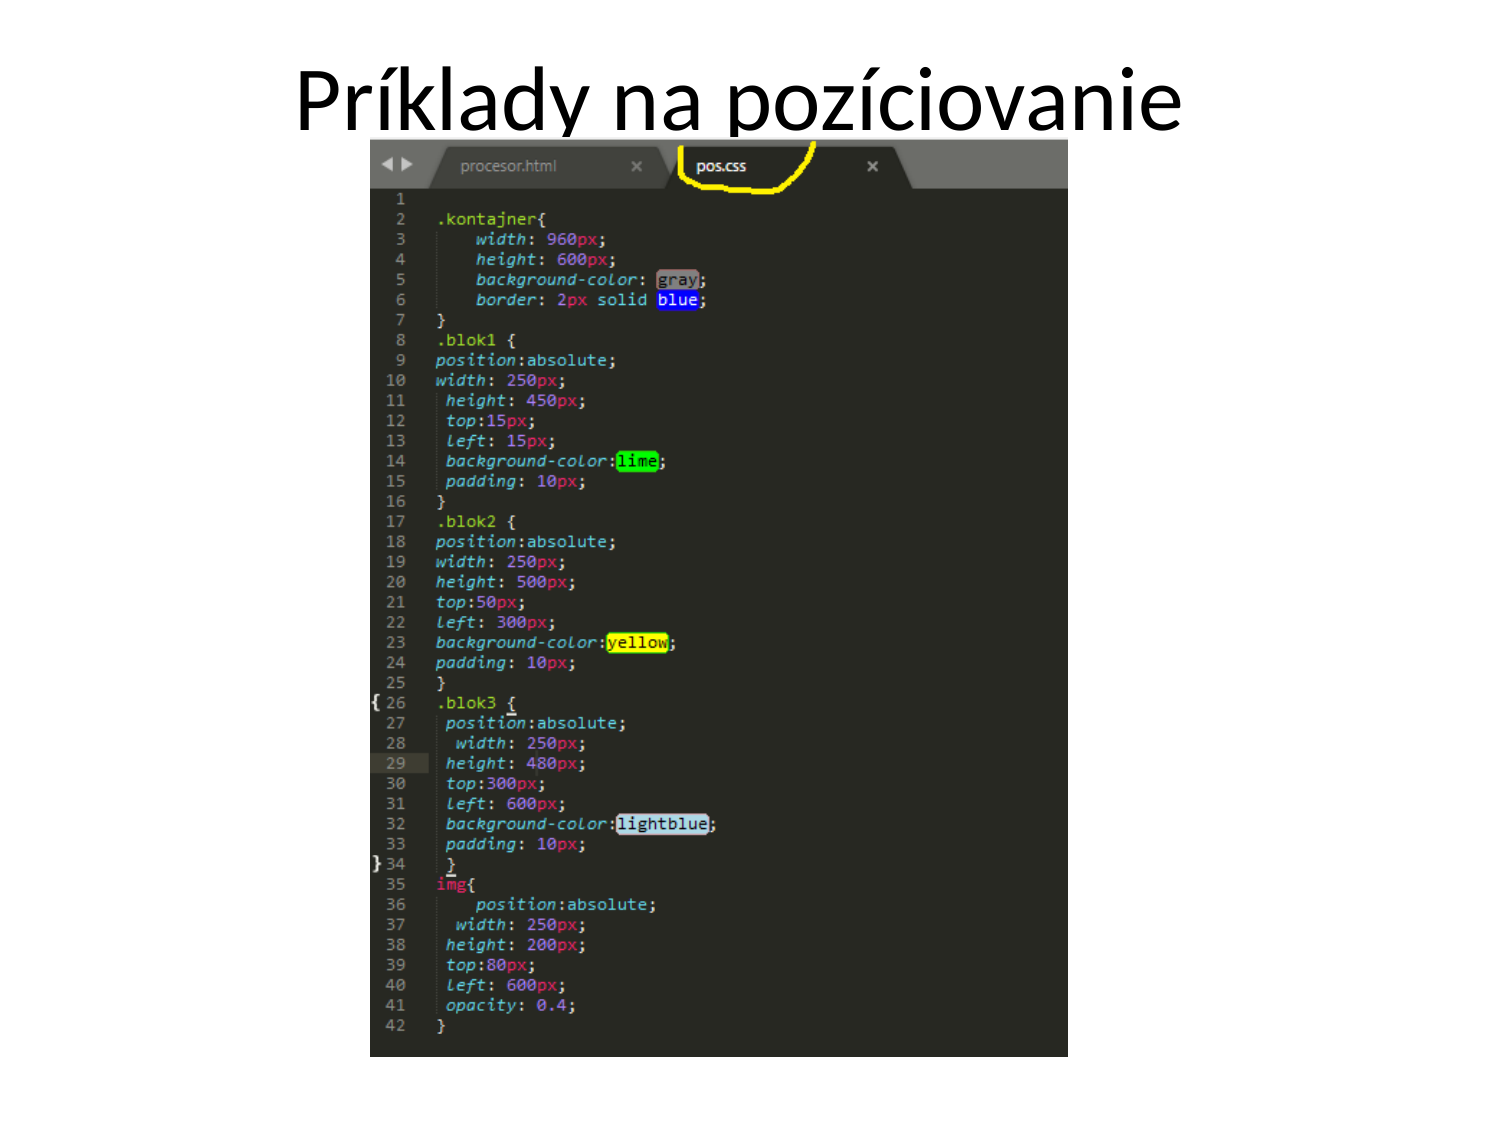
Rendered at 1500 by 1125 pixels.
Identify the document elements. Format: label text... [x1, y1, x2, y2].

picture [369, 136, 1069, 1057]
title Príklady na pozíciovanie [64, 0, 1415, 188]
